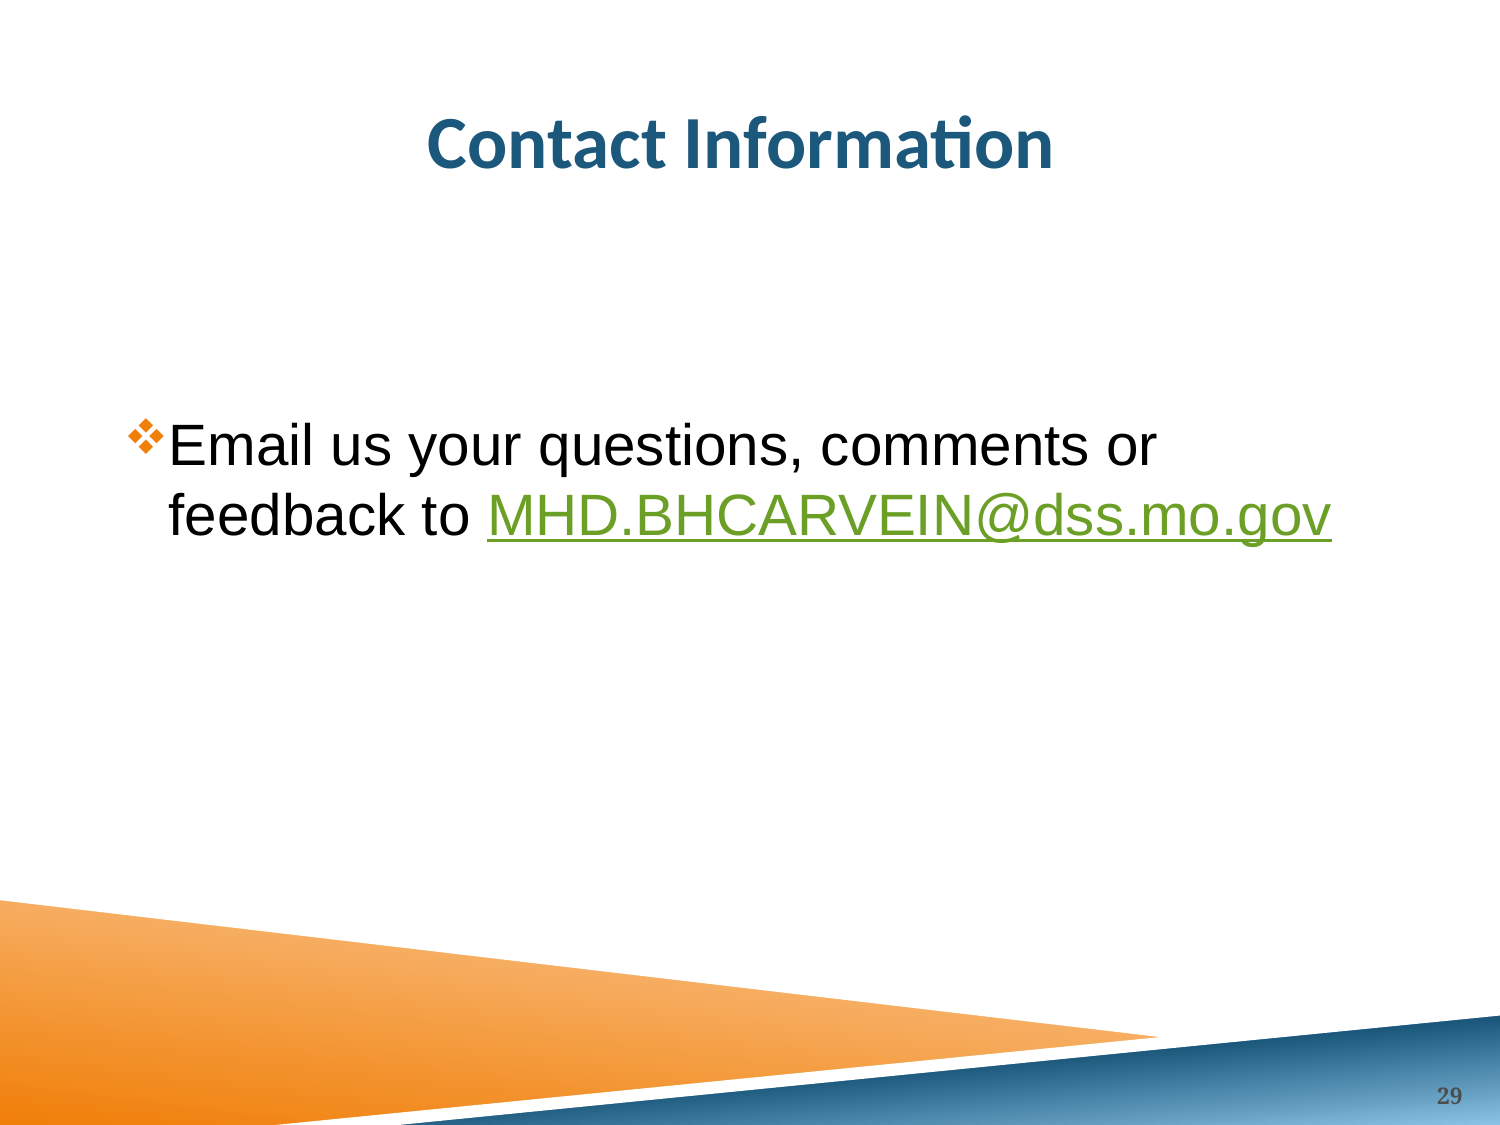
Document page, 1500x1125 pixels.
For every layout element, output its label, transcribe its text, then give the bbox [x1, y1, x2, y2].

list Email us your questions, comments or feedback to MHD.BHCARVEIN@dss.mo.gov [112, 399, 1388, 875]
slide_number 29 [1387, 1052, 1463, 1113]
title Contact Information [112, 45, 1388, 233]
